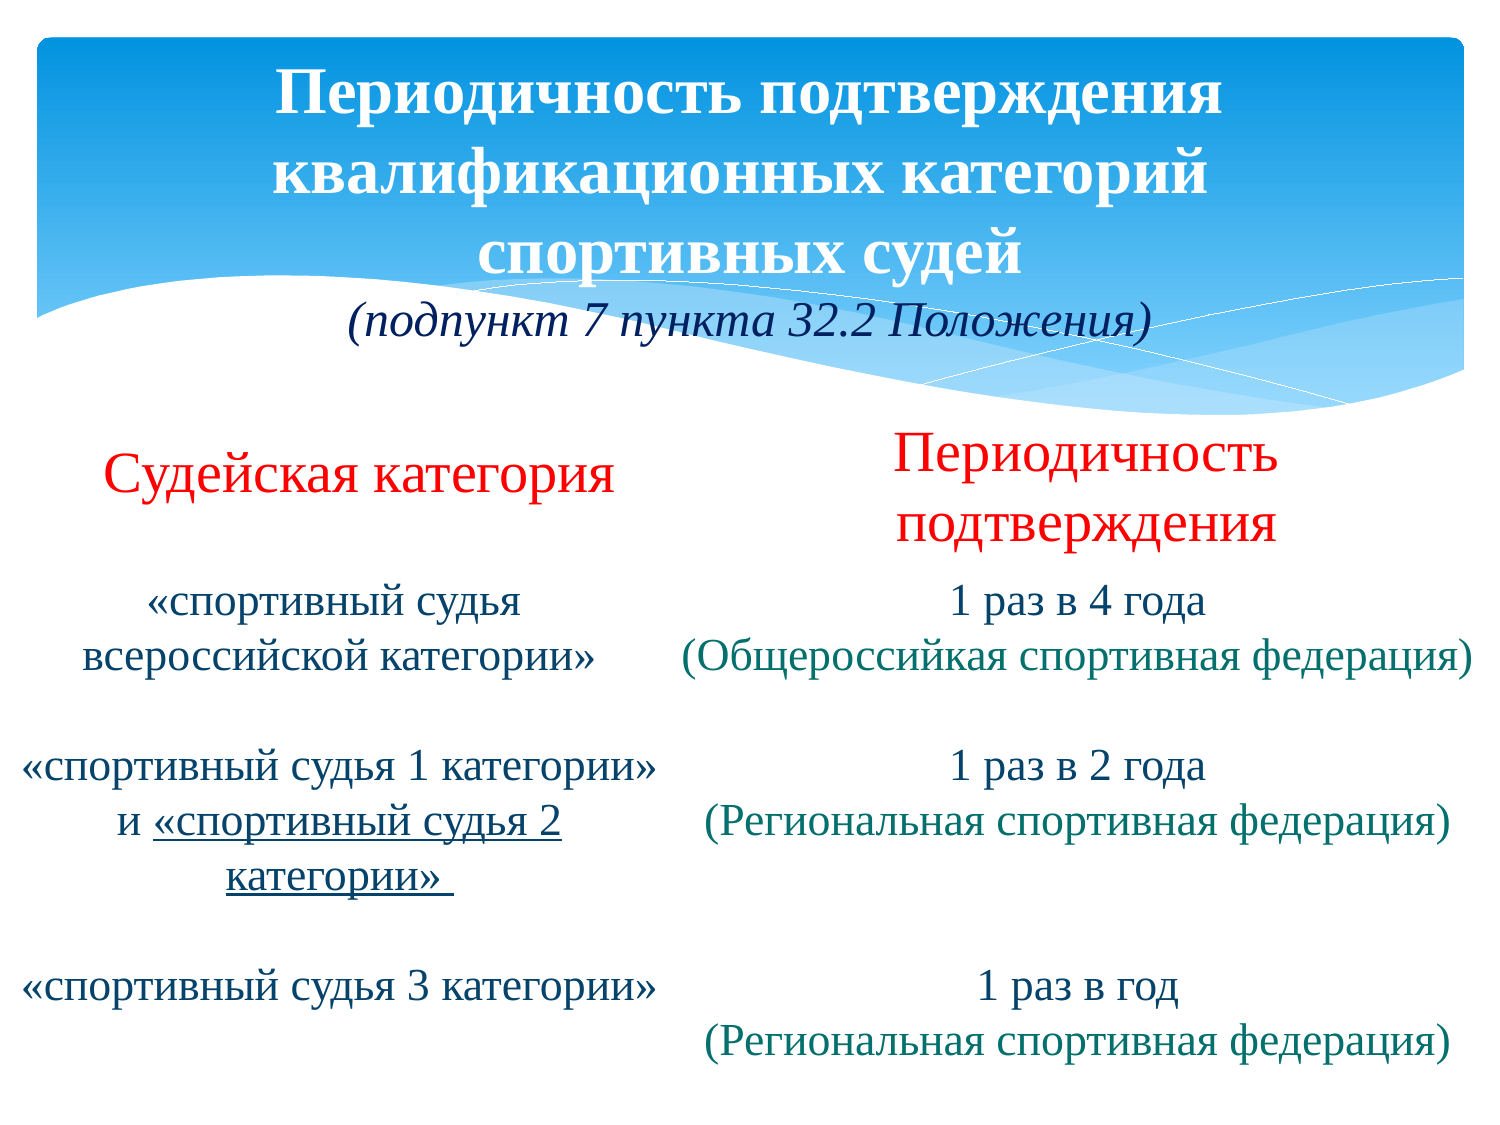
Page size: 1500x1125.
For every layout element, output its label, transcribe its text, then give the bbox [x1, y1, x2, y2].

list Периодичность подтверждения [726, 421, 1447, 545]
list 1 раз в 4 года (Общероссийкая спортивная федерация) 1 раз в 2 года (Региональная спортивная федерация) 1 раз в год (Региональная спортивная федерация) [655, 562, 1500, 1005]
title Периодичность подтверждения квалификационных категорий спортивных судей (подпункт 7 пункта 32.2 Положения) [75, 55, 1425, 338]
list «спортивный судья всероссийской категории» «спортивный судья 1 категории» и «спортивный судья 2 категории» «спортивный судья 3 категории» [0, 562, 655, 1005]
list Судейская категория [17, 416, 703, 522]
